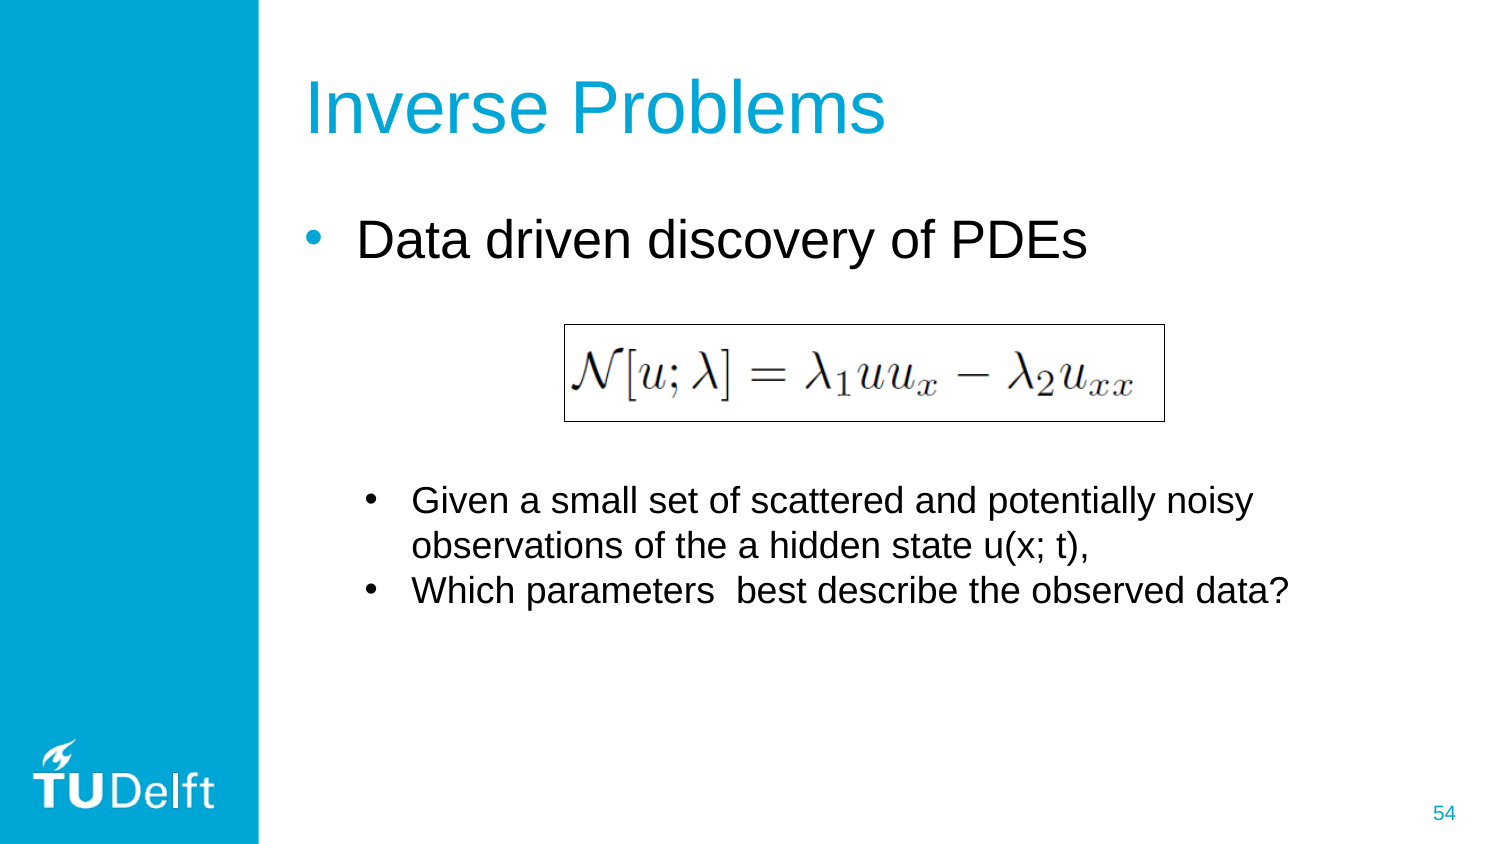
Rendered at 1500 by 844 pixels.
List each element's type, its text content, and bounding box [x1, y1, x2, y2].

picture [563, 324, 1166, 423]
title Inverse Problems [289, 33, 1455, 175]
list Data driven discovery of PDEs [289, 196, 1455, 278]
text_box Given a small set of scattered and potentially noisy observations of the a hidden state u(x; t), Which parameters best describe the observed data? [349, 468, 1330, 619]
